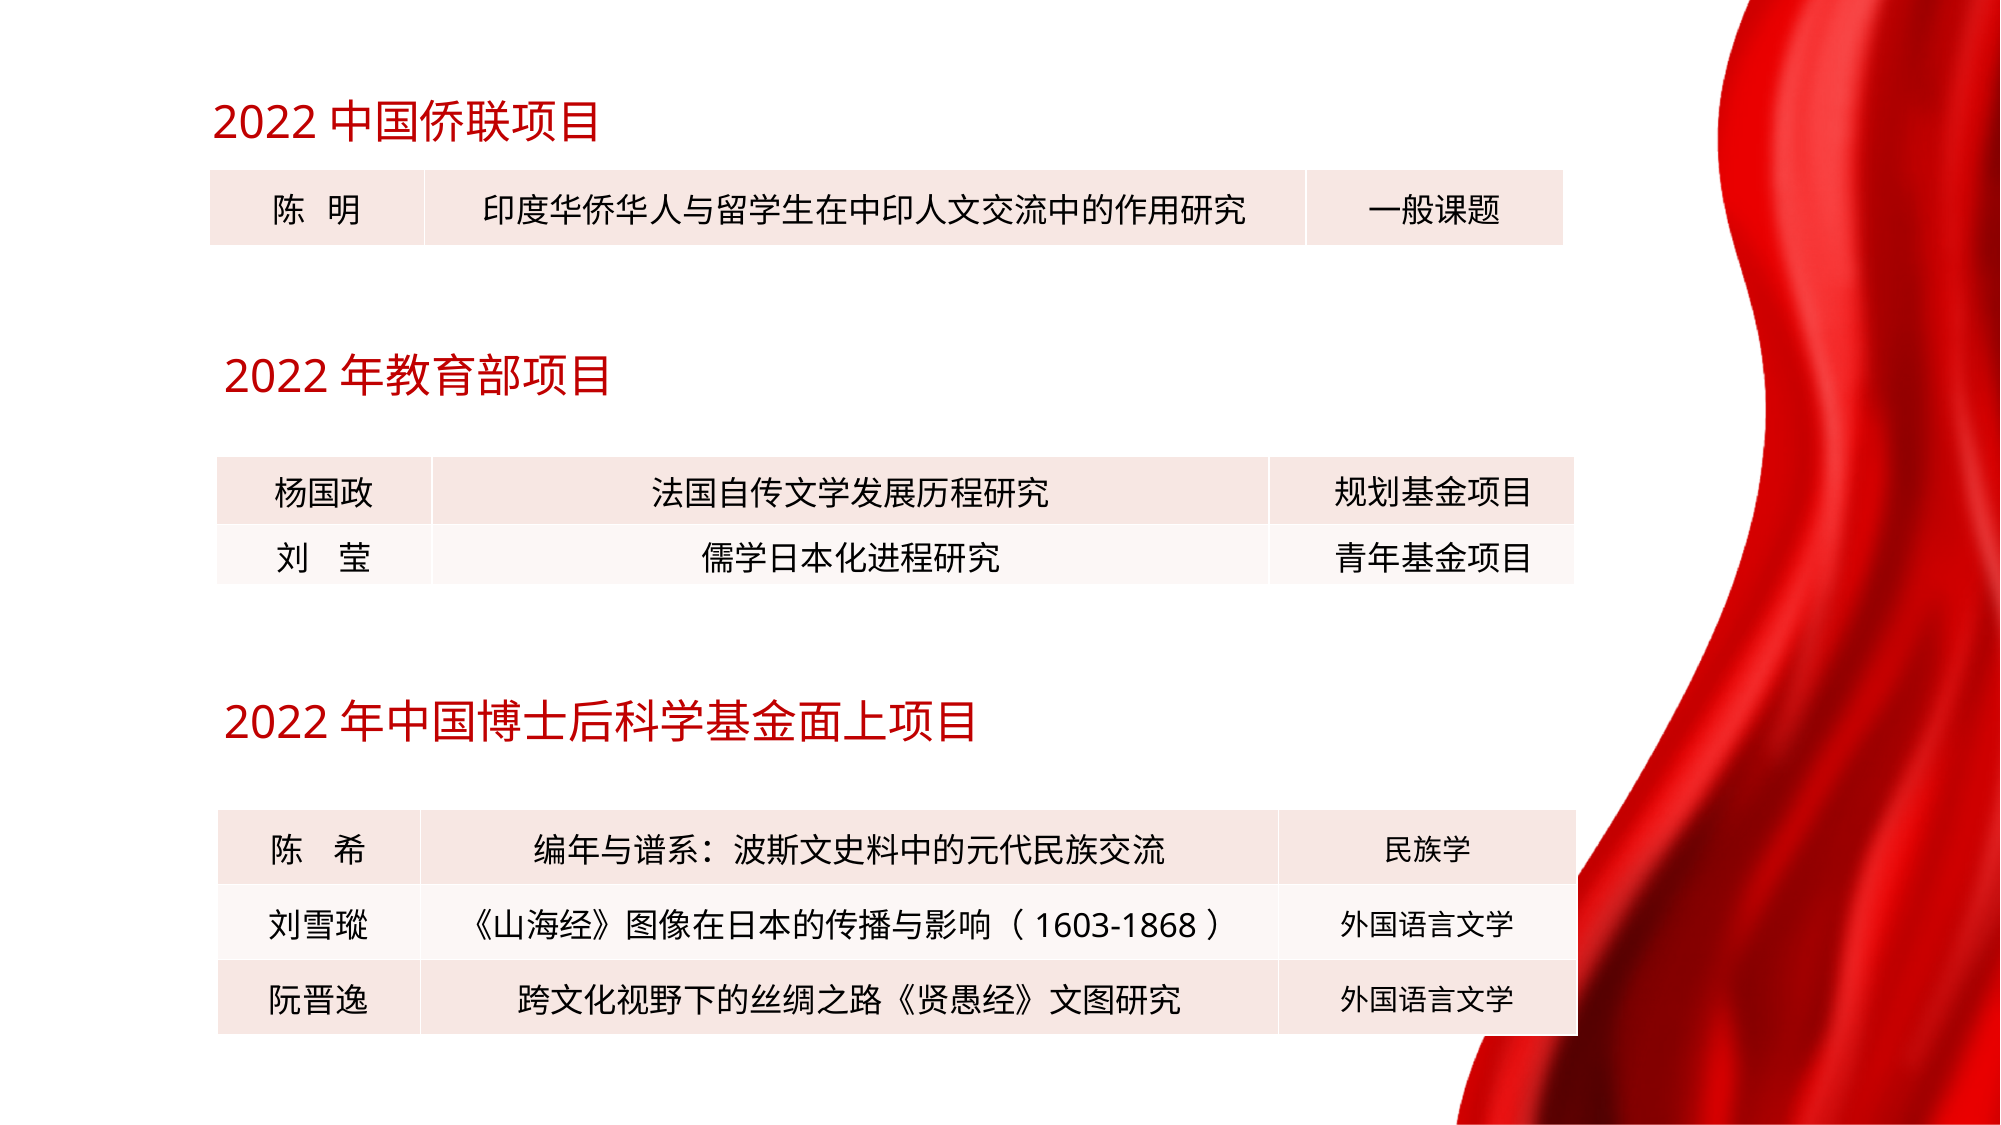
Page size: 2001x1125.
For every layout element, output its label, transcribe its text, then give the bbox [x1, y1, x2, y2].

table_cell 外国语言文学 [1279, 885, 1576, 959]
table_cell 刘 莹 [217, 525, 431, 584]
text_box 2022年中国博士后科学基金面上项目 [209, 657, 1601, 756]
table_cell 阮晋逸 [218, 960, 420, 1034]
table_header 一般课题 [1307, 170, 1563, 245]
table_header 陈 希 [218, 810, 420, 884]
table_header 规划基金项目 [1270, 457, 1574, 524]
text_box 2022年教育部项目 [209, 311, 1601, 409]
table_cell 青年基金项目 [1270, 525, 1574, 584]
table_header 印度华侨华人与留学生在中印人文交流中的作用研究 [425, 170, 1305, 245]
table_header 法国自传文学发展历程研究 [433, 457, 1268, 524]
picture [1456, 0, 2000, 1124]
table_cell 外国语言文学 [1279, 960, 1576, 1034]
table_cell 儒学日本化进程研究 [433, 525, 1268, 584]
table_cell 《山海经》图像在日本的传播与影响（1603-1868） [421, 885, 1278, 959]
table_cell 跨文化视野下的丝绸之路《贤愚经》文图研究 [421, 960, 1278, 1034]
table_header 民族学 [1279, 810, 1576, 884]
table_header 陈 明 [210, 170, 424, 245]
table_cell 刘雪瑽 [218, 885, 420, 959]
text_box 2022中国侨联项目 [197, 58, 1590, 156]
table_header 杨国政 [217, 457, 431, 524]
table_header 编年与谱系：波斯文史料中的元代民族交流 [421, 810, 1278, 884]
